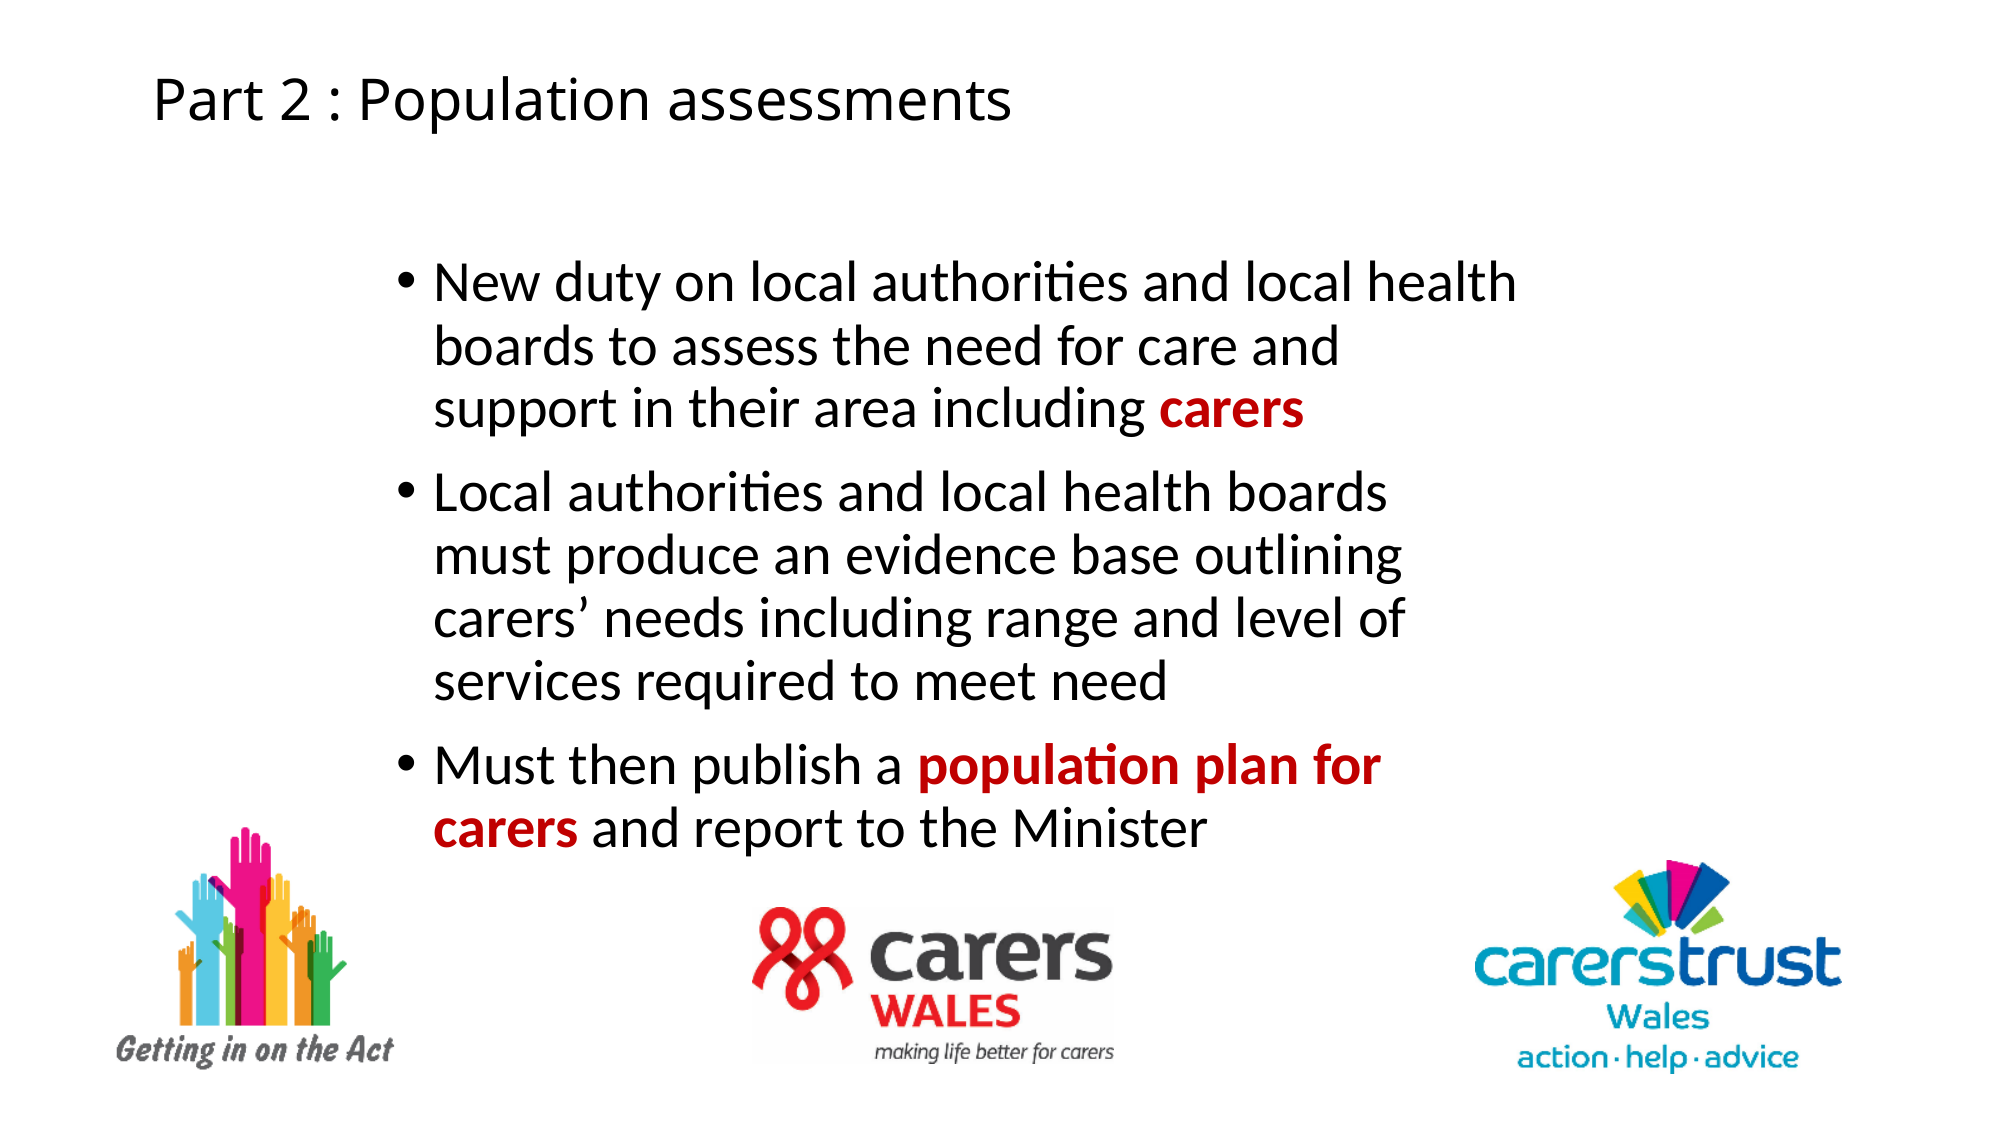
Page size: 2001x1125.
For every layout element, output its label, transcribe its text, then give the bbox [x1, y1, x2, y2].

list New duty on local authorities and local health boards to assess the need for care and support in their area including carers Local authorities and local health boards must produce an evidence base outlining carers’ needs including range and level of services required to meet need Must then publish a population plan for carers and report to the Minister [380, 244, 1536, 863]
title Part 2 : Population assessments [137, 0, 1863, 218]
picture [1475, 860, 1842, 1074]
picture [92, 806, 419, 1091]
picture [752, 907, 1114, 1064]
